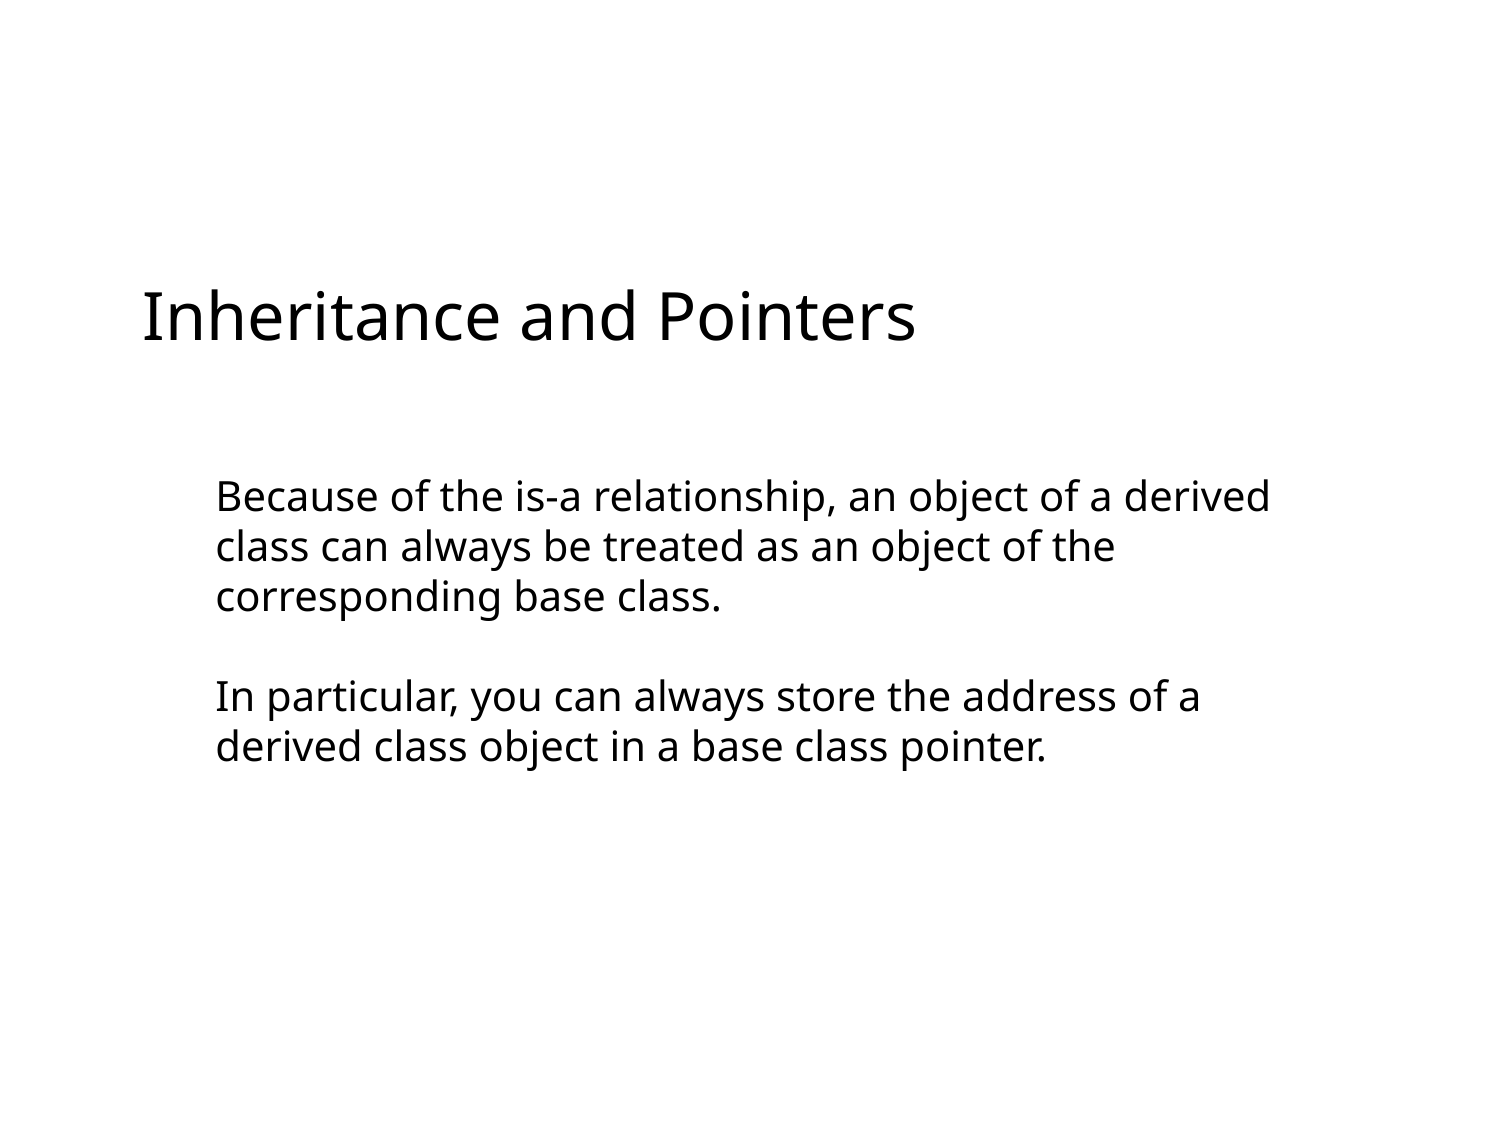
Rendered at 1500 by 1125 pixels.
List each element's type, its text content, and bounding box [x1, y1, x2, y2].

title Inheritance and Pointers [127, 224, 1454, 413]
text_box Because of the is-a relationship, an object of a derived class can always be treated as an object of the corresponding base class. In particular, you can always store the address of a derived class object in a base class pointer. [200, 462, 1287, 778]
